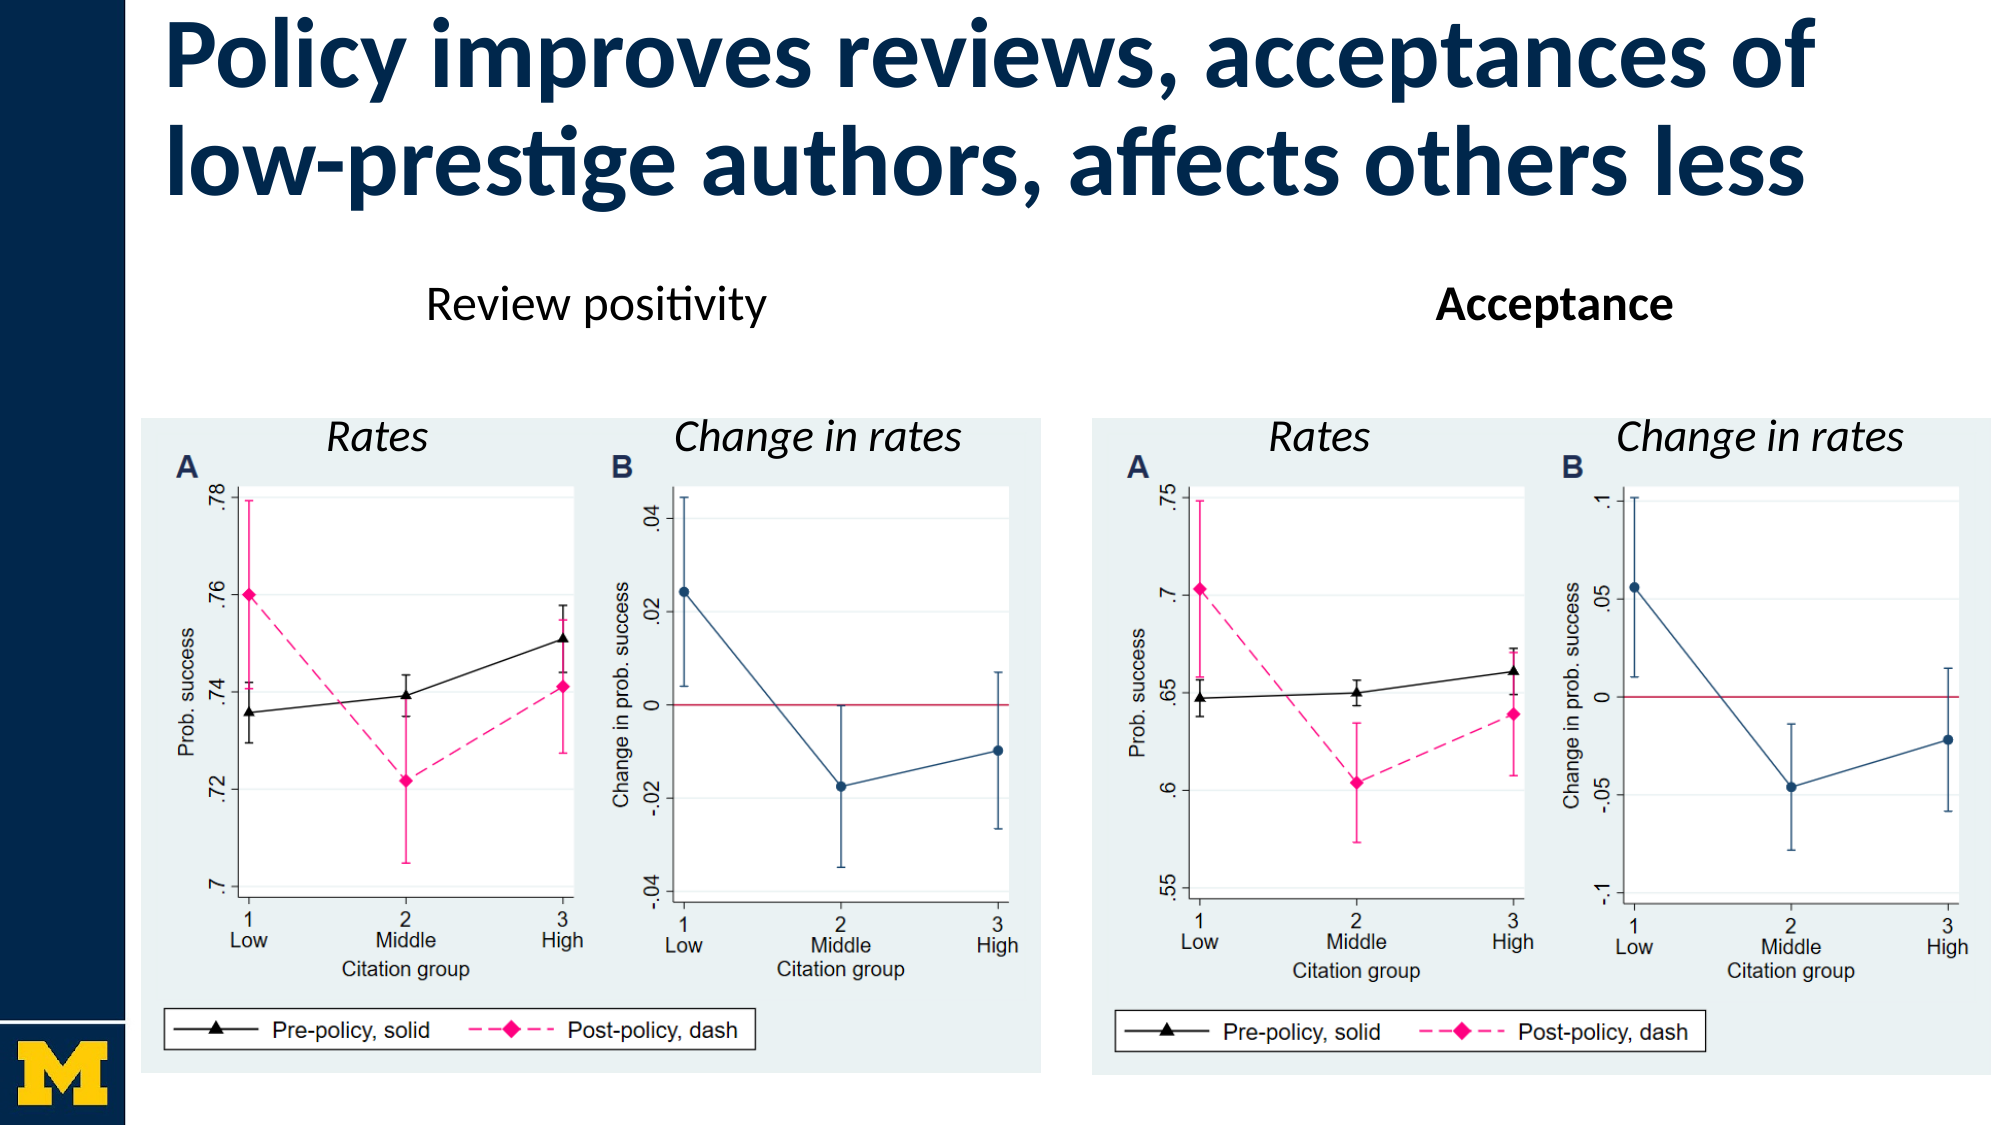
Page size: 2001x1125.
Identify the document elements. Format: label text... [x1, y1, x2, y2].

subtitle Review positivity Rates Change in rates [208, 262, 1089, 474]
picture [0, 0, 2000, 1125]
title Policy improves reviews, acceptances of low-prestige authors, affects others less [149, 83, 1954, 225]
subtitle Acceptance Rates Change in rates [1150, 262, 2000, 474]
